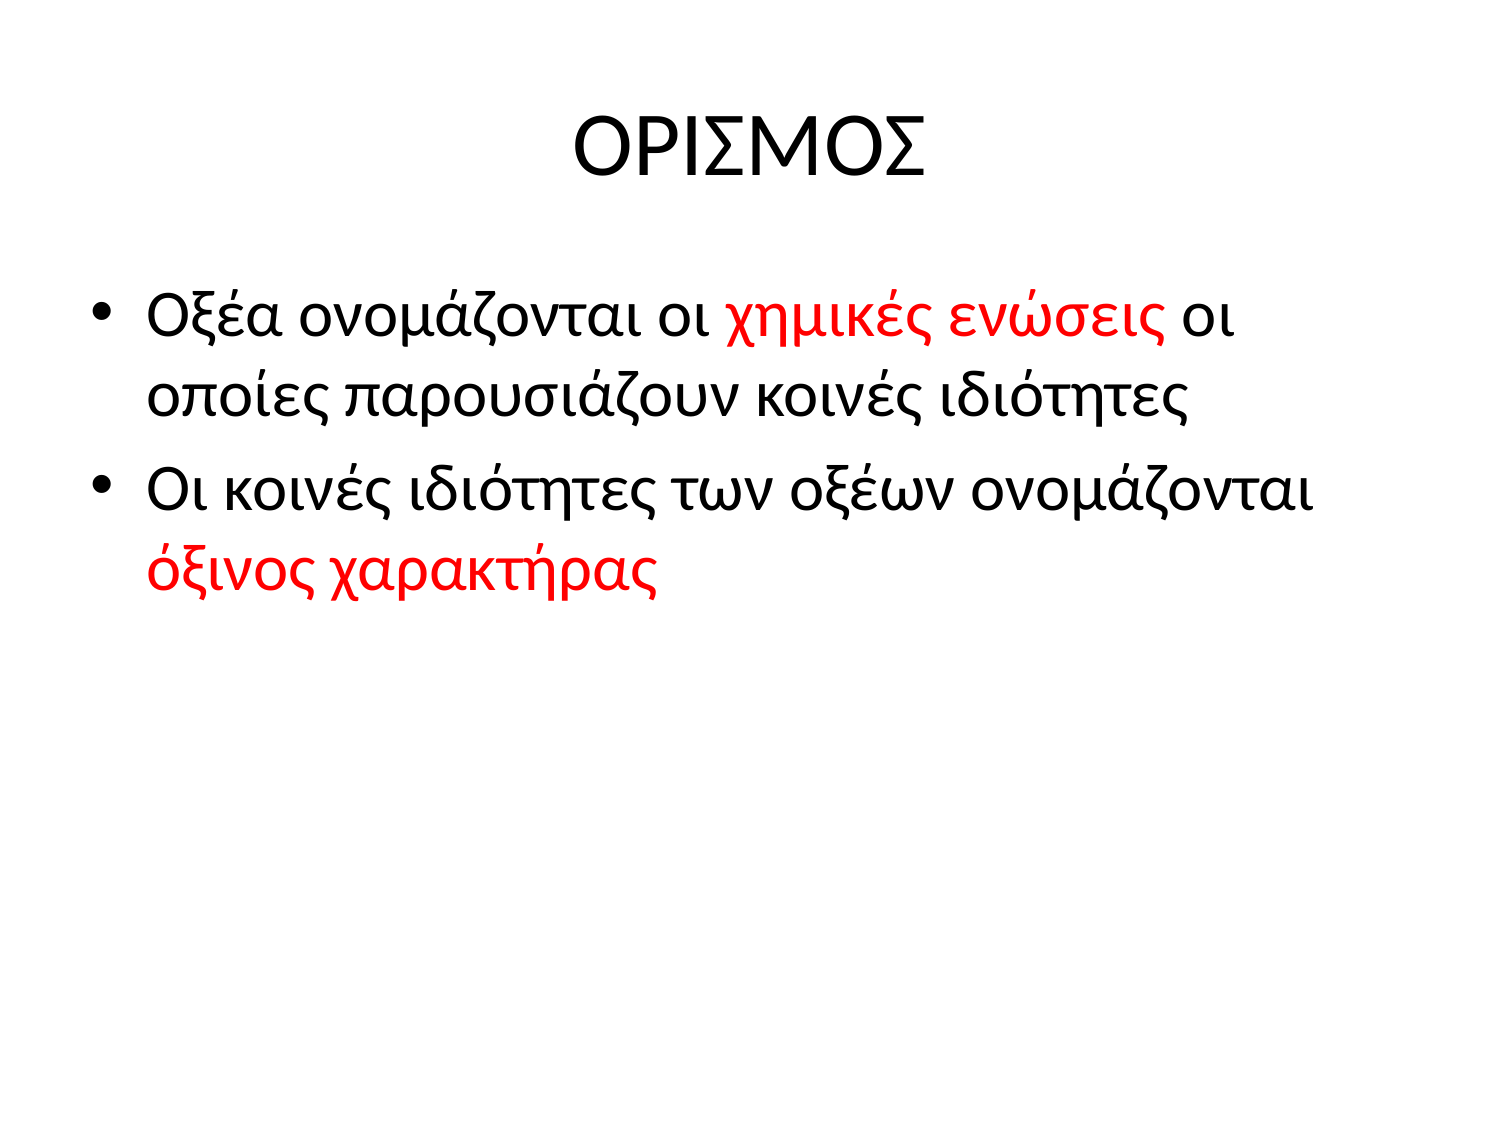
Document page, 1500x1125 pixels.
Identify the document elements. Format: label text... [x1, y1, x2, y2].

list Οξέα ονομάζονται οι χημικές ενώσεις οι οποίες παρουσιάζουν κοινές ιδιότητες Οι κοινές ιδιότητες των οξέων ονομάζονται όξινος χαρακτήρας [75, 262, 1425, 1005]
title ΟΡΙΣΜΟΣ [75, 45, 1425, 233]
